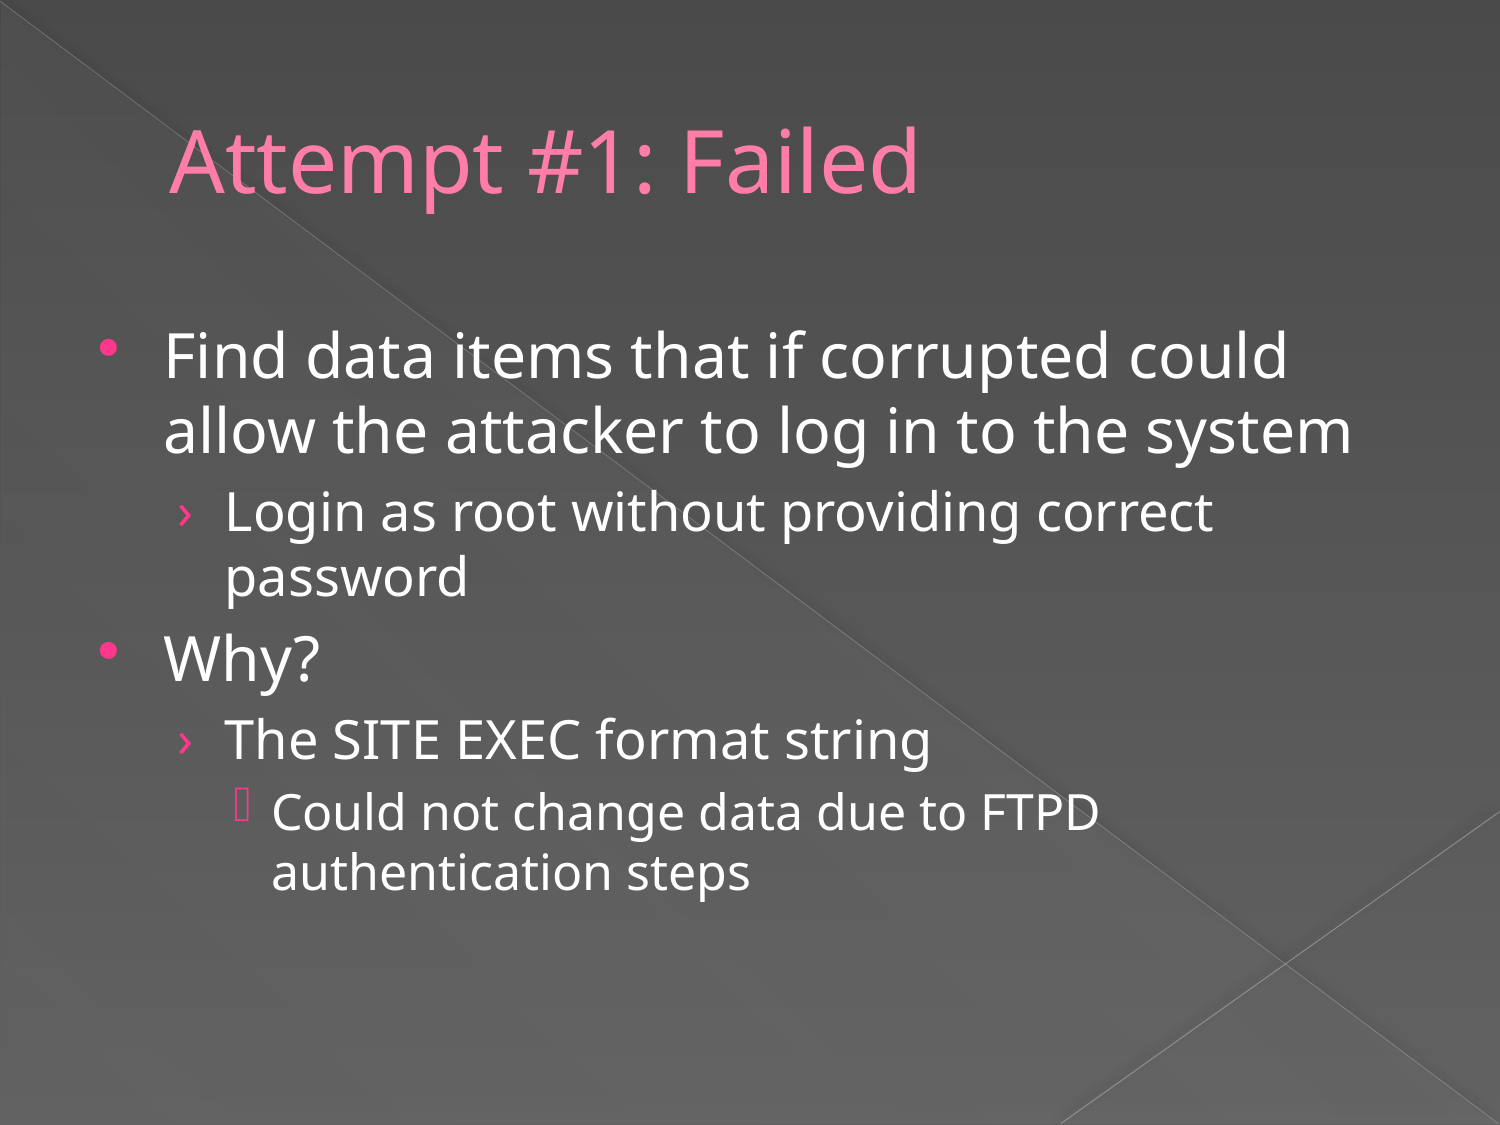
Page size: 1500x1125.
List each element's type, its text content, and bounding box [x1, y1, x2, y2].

title Attempt #1: Failed [75, 43, 1425, 274]
list Find data items that if corrupted could allow the attacker to log in to the system Login as root without providing correct password Why? The SITE EXEC format string Could not change data due to FTPD authentication steps [75, 308, 1425, 1059]
